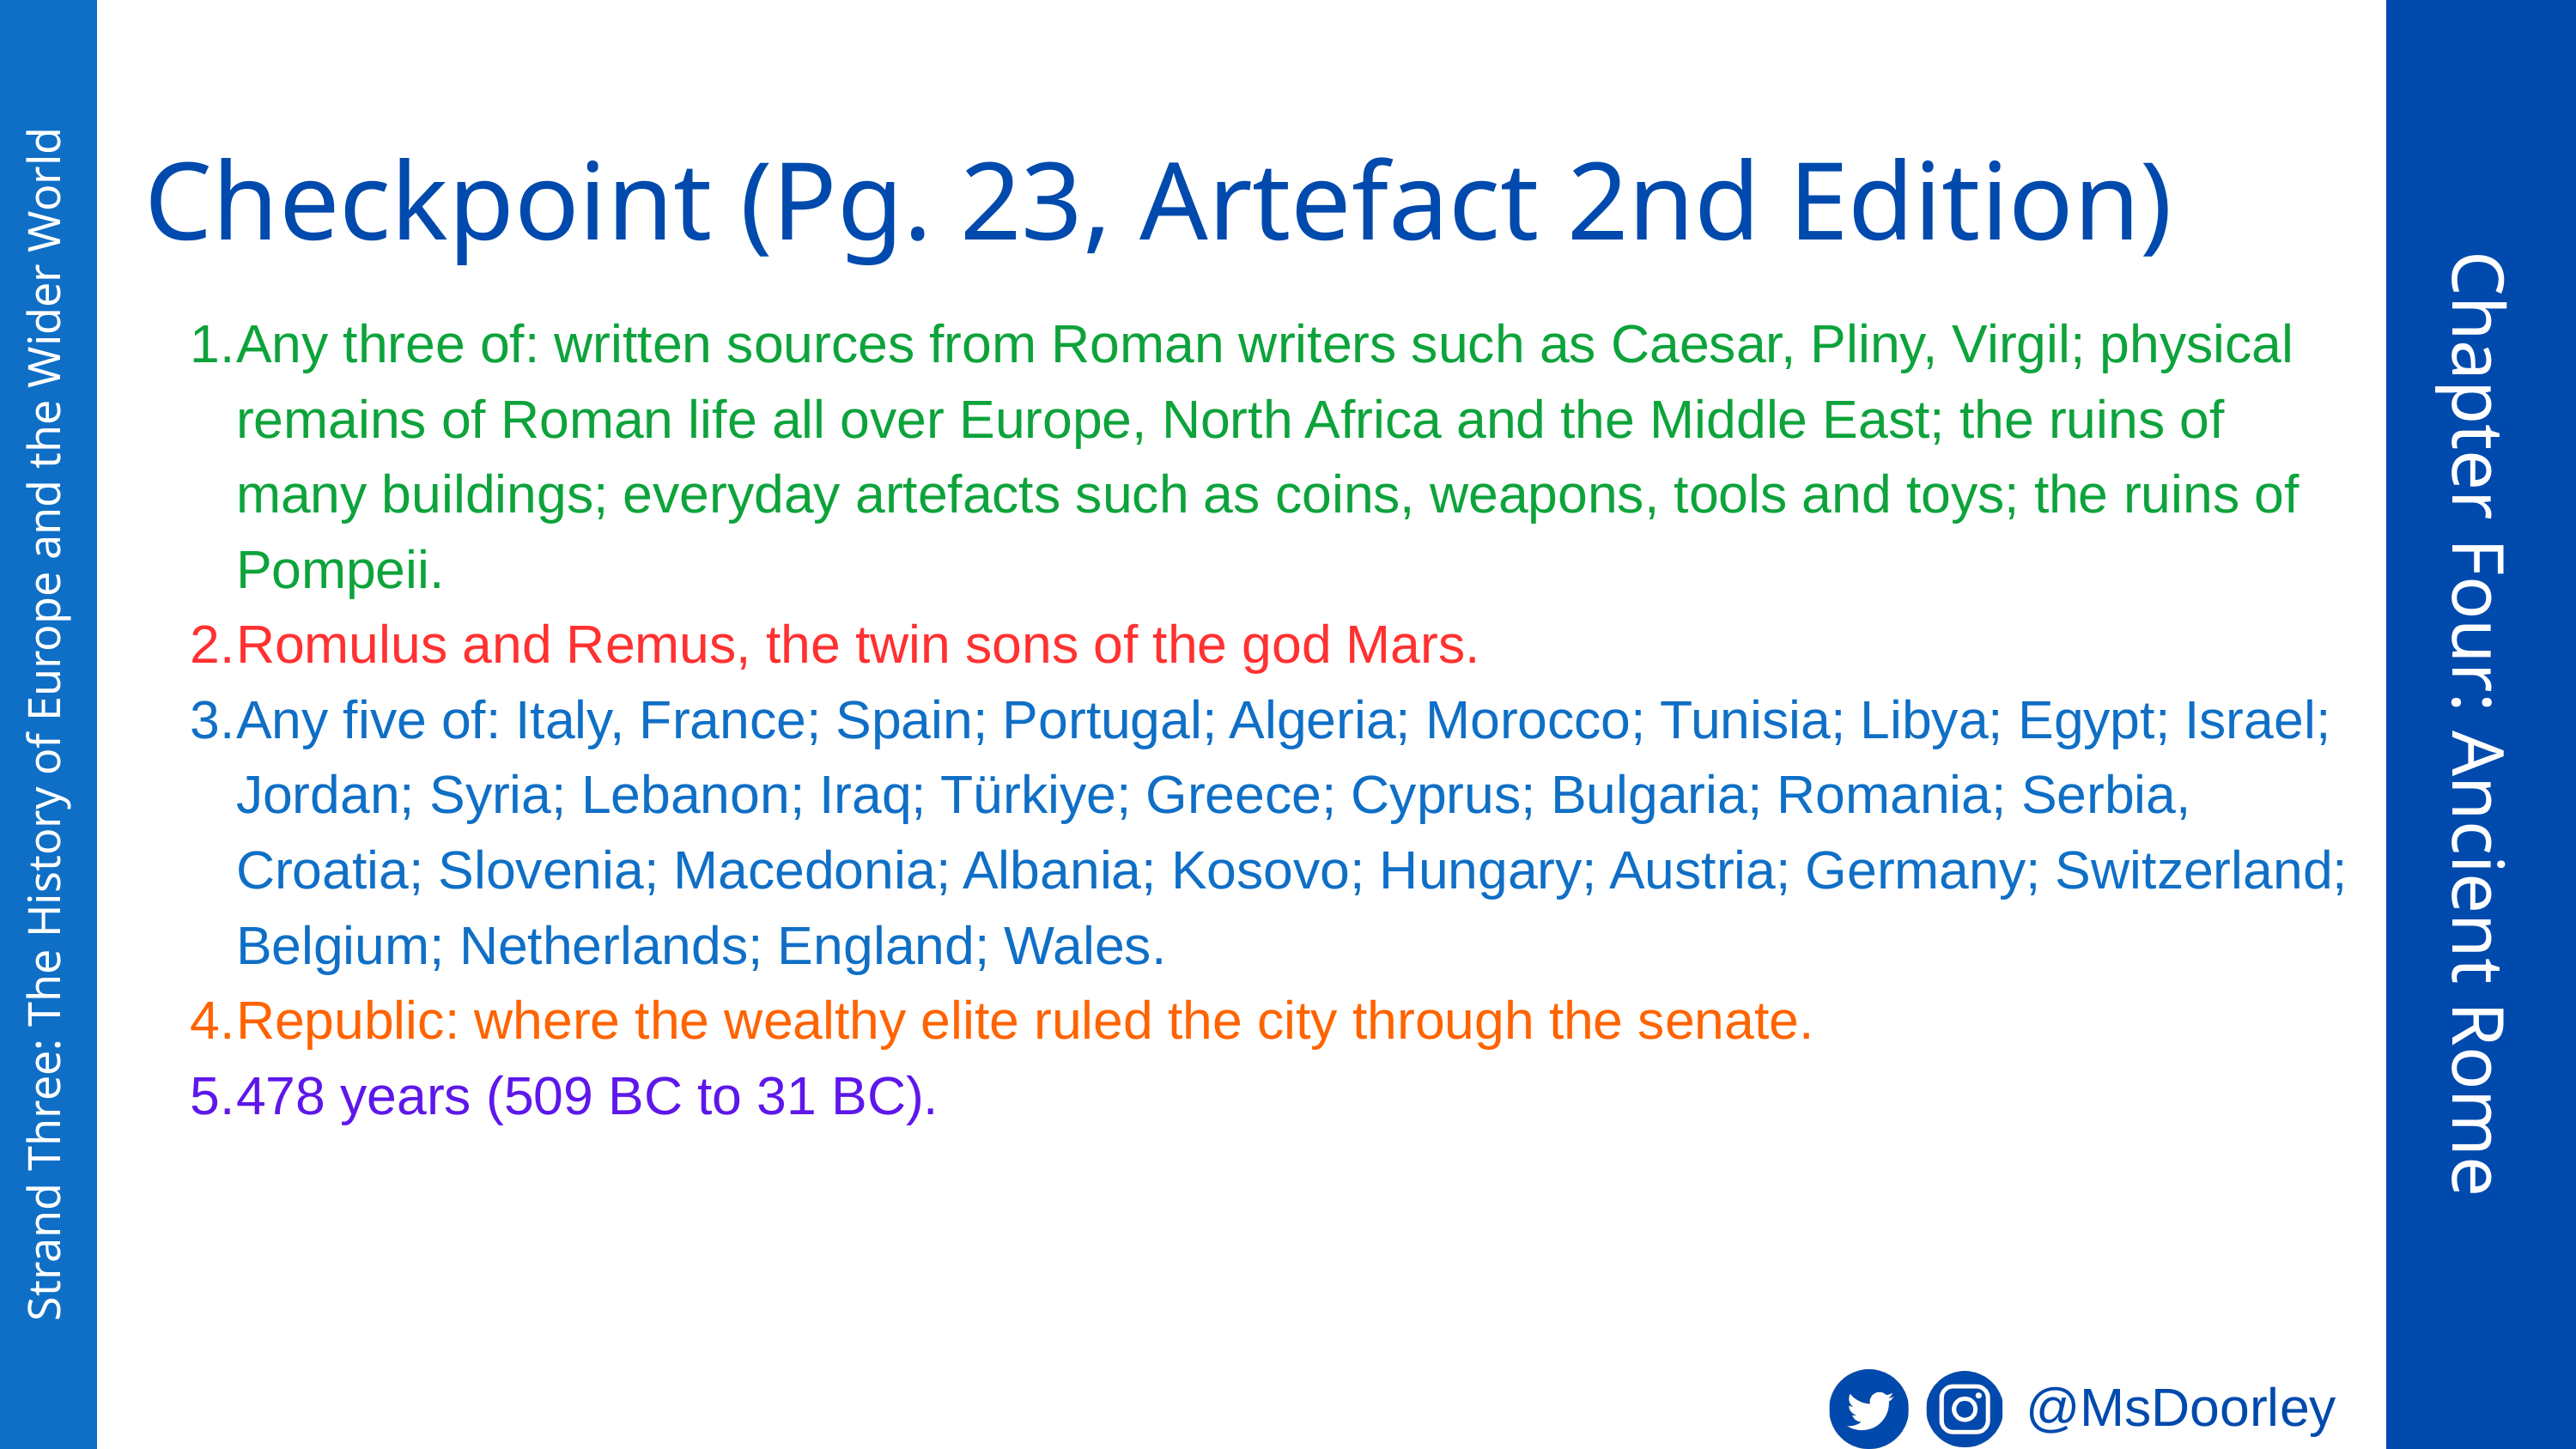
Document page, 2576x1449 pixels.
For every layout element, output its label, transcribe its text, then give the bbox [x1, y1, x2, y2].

text_box Checkpoint (Pg. 23, Artefact 2nd Edition) [144, 111, 2361, 262]
text_box Any three of: written sources from Roman writers such as Caesar, Pliny, Virgil; physical remains of Roman life all over Europe, North Africa and the Middle East; the ruins of many buildings; everyday artefacts such as coins, weapons, tools and toys; the ruins of Pompeii. Romulus and Remus, the twin sons of the god Mars. Any five of: Italy, France; Spain; Portugal; Algeria; Morocco; Tunisia; Libya; Egypt; Israel; Jordan; Syria; Lebanon; Iraq; Türkiye; Greece; Cyprus; Bulgaria; Romania; Serbia, Croatia; Slovenia; Macedonia; Albania; Kosovo; Hungary; Austria; Germany; Switzerland; Belgium; Netherlands; England; Wales. Republic: where the wealthy elite ruled the city through the senate. 478 years (509 BC to 31 BC). [144, 298, 2361, 1125]
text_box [2385, 0, 2576, 1449]
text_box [0, 0, 97, 1449]
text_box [1829, 1369, 2386, 1449]
